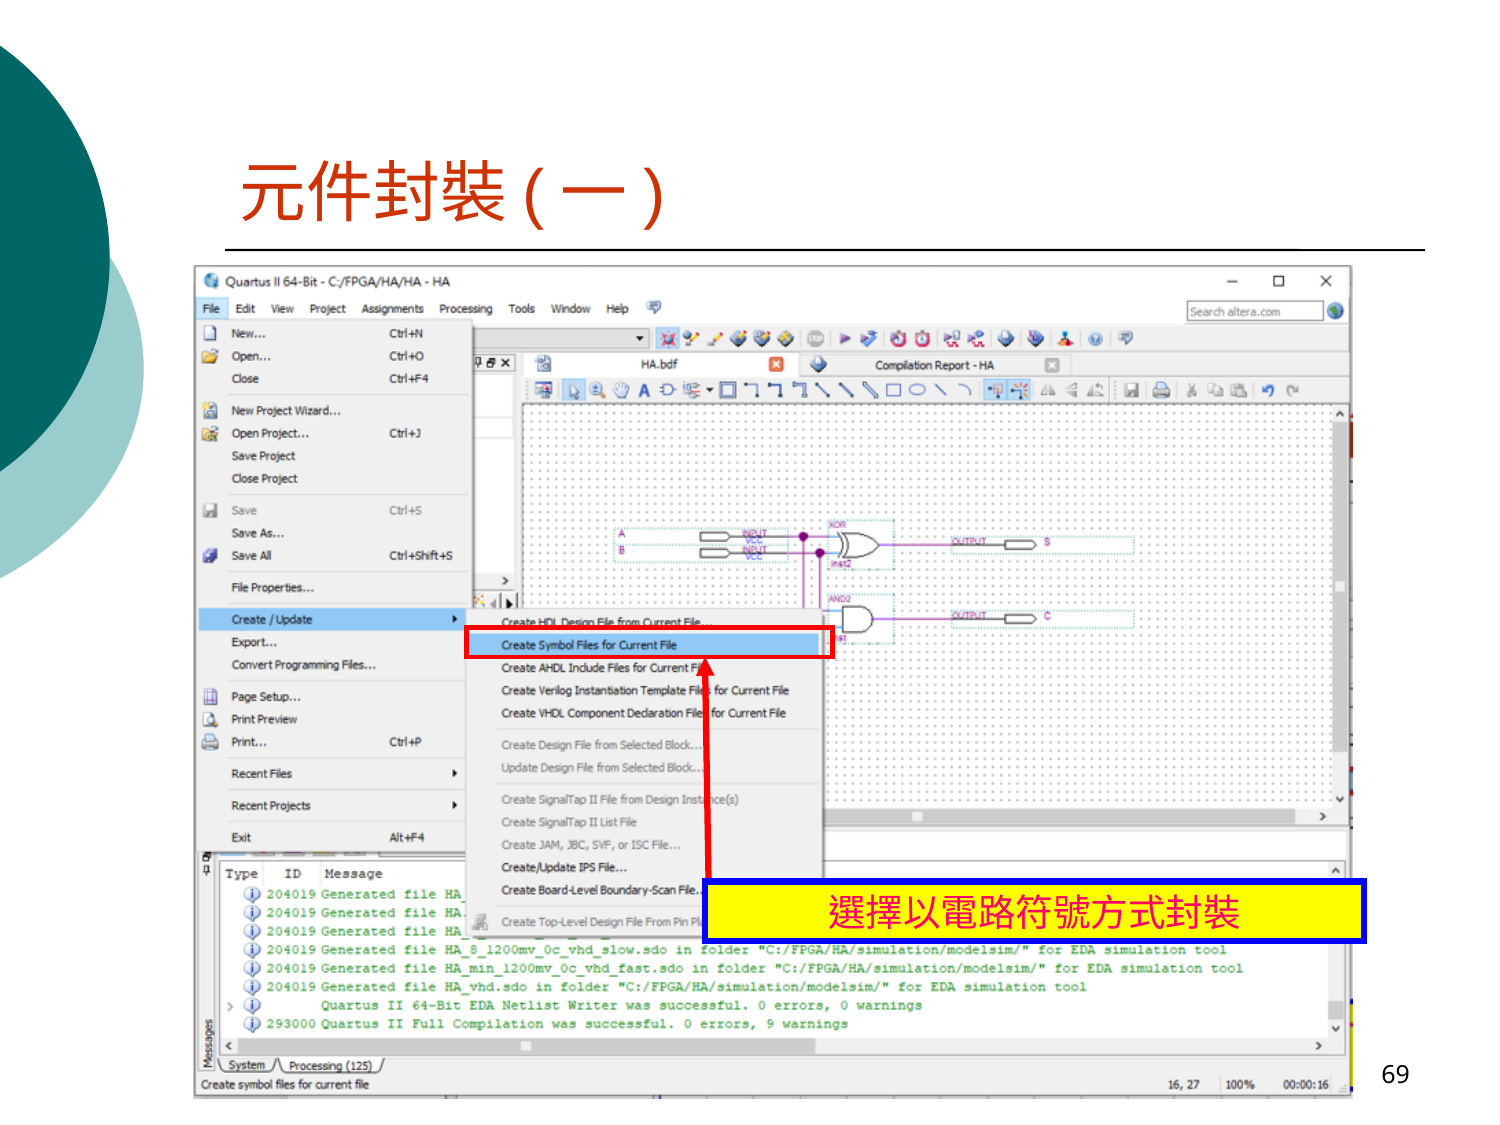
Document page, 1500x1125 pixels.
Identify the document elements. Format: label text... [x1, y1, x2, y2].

picture [193, 265, 1353, 1100]
text_box 選擇以電路符號方式封裝 [1357, 881, 1365, 942]
title 元件封裝(一) [224, 49, 1425, 237]
slide_number 69 [1357, 1025, 1425, 1100]
